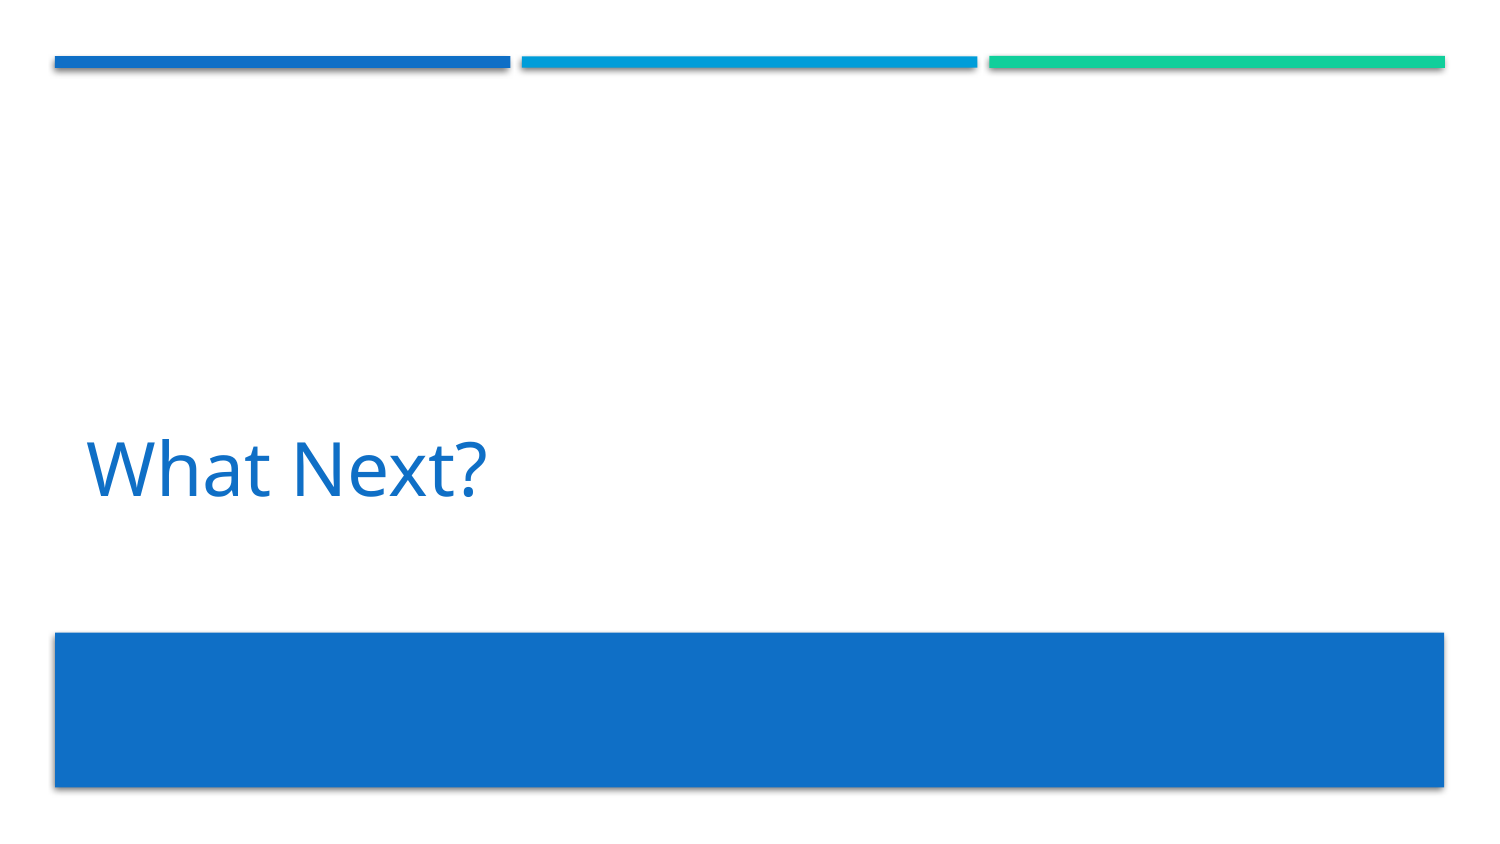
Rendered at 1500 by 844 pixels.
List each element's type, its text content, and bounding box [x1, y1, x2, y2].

title What Next? [71, 374, 1429, 559]
